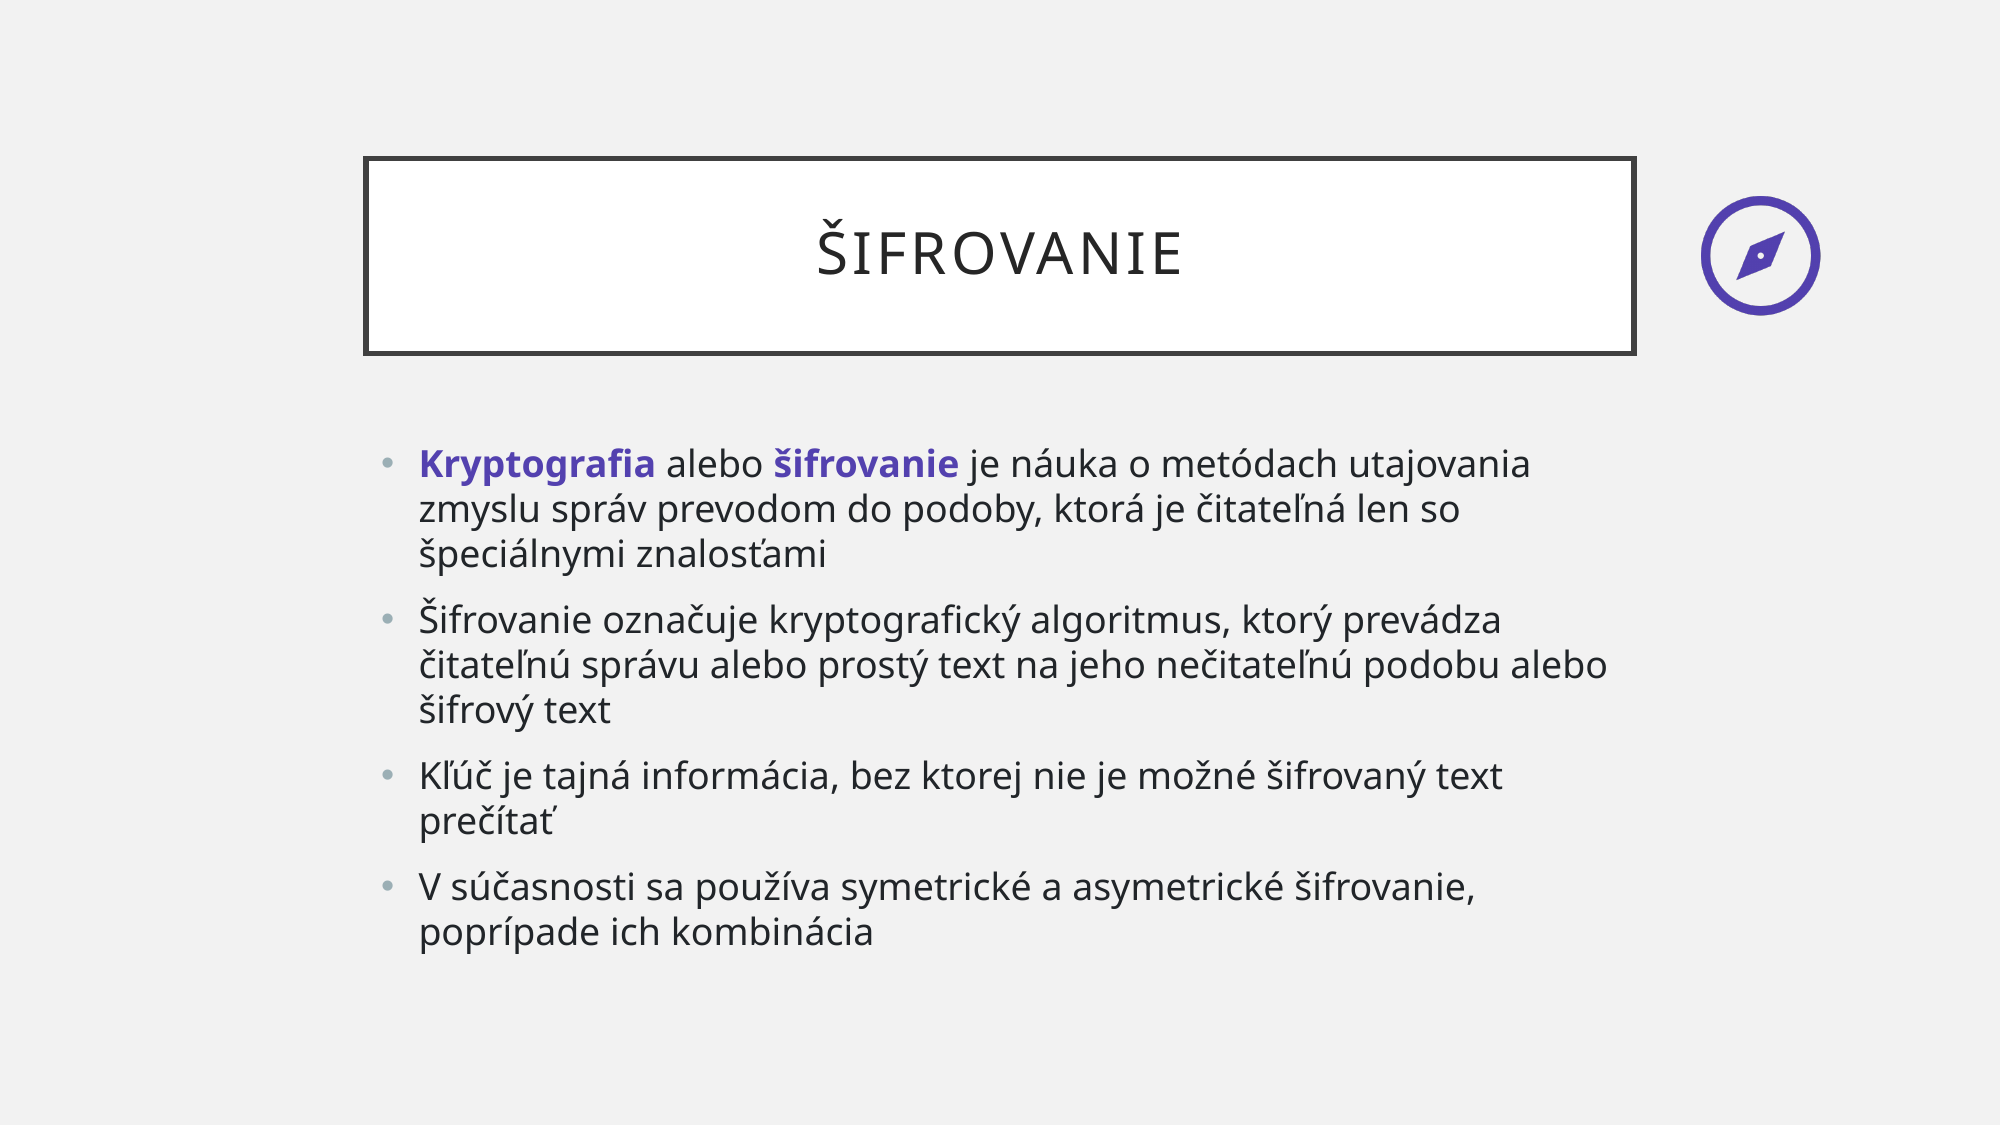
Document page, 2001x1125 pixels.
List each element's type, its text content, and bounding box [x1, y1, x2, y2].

list Kryptografia alebo šifrovanie je náuka o metódach utajovania zmyslu správ prevodom do podoby, ktorá je čitateľná len so špeciálnymi znalosťami Šifrovanie označuje kryptografický algoritmus, ktorý prevádza čitateľnú správu alebo prostý text na jeho nečitateľnú podobu alebo šifrový text Kľúč je tajná informácia, bez ktorej nie je možné šifrovaný text prečítať V súčasnosti sa používa symetrické a asymetrické šifrovanie, poprípade ich kombinácia [366, 432, 1634, 942]
picture [1685, 180, 1836, 331]
title Šifrovanie [363, 156, 1637, 356]
